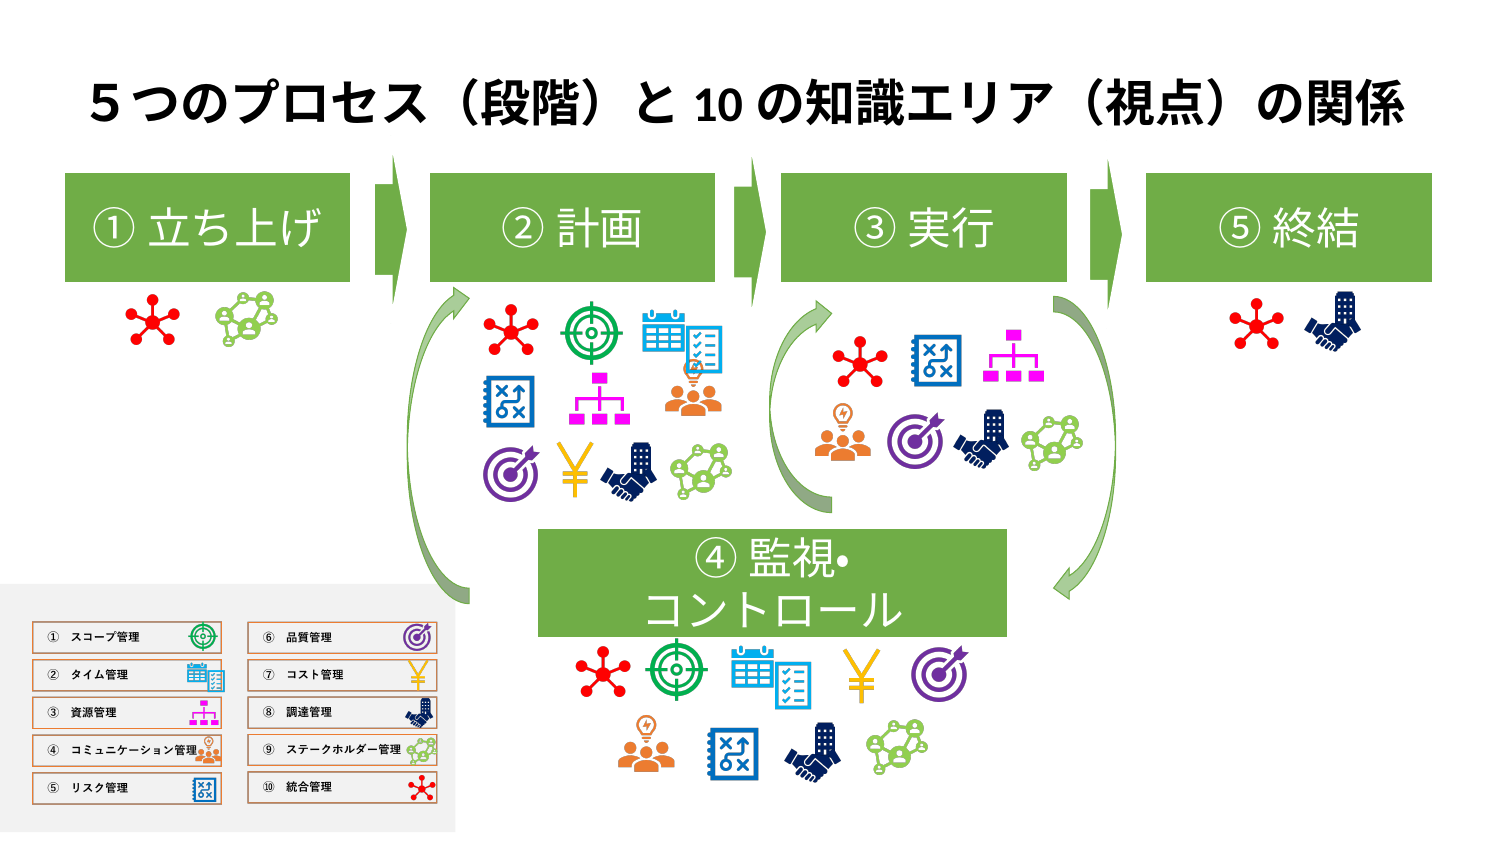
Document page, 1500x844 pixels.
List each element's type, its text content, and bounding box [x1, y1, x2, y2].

picture [554, 296, 636, 435]
text_box [0, 583, 456, 833]
picture [609, 707, 683, 780]
picture [118, 285, 187, 354]
picture [695, 717, 769, 791]
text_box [1301, 289, 1365, 366]
text_box ③実行 [781, 173, 1067, 282]
text_box ⑤終結 [1146, 173, 1432, 282]
picture [899, 324, 972, 397]
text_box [950, 407, 1014, 483]
picture [862, 713, 931, 782]
picture [905, 639, 975, 708]
text_box [730, 137, 770, 327]
text_box ②計画 [430, 173, 715, 282]
text_box ①立ち上げ [65, 173, 350, 282]
text_box [1052, 295, 1117, 601]
picture [471, 365, 606, 508]
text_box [597, 440, 661, 516]
picture [640, 633, 713, 706]
picture [830, 645, 893, 707]
picture [881, 406, 951, 475]
picture [568, 637, 638, 706]
text_box [406, 286, 470, 605]
text_box [769, 299, 833, 514]
picture [32, 619, 439, 808]
text_box [1086, 140, 1126, 329]
text_box [371, 135, 411, 324]
picture [211, 285, 281, 354]
picture [656, 378, 730, 424]
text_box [634, 301, 732, 378]
text_box ④監視・ コントロール [538, 529, 1007, 637]
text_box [781, 720, 845, 797]
picture [1017, 409, 1086, 478]
picture [806, 327, 895, 469]
picture [476, 295, 546, 364]
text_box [723, 637, 821, 714]
picture [1222, 289, 1291, 358]
picture [977, 318, 1050, 392]
text_box ５つのプロセス（段階）と10の知識エリア（視点）の関係 [65, 63, 1486, 139]
picture [666, 437, 735, 507]
